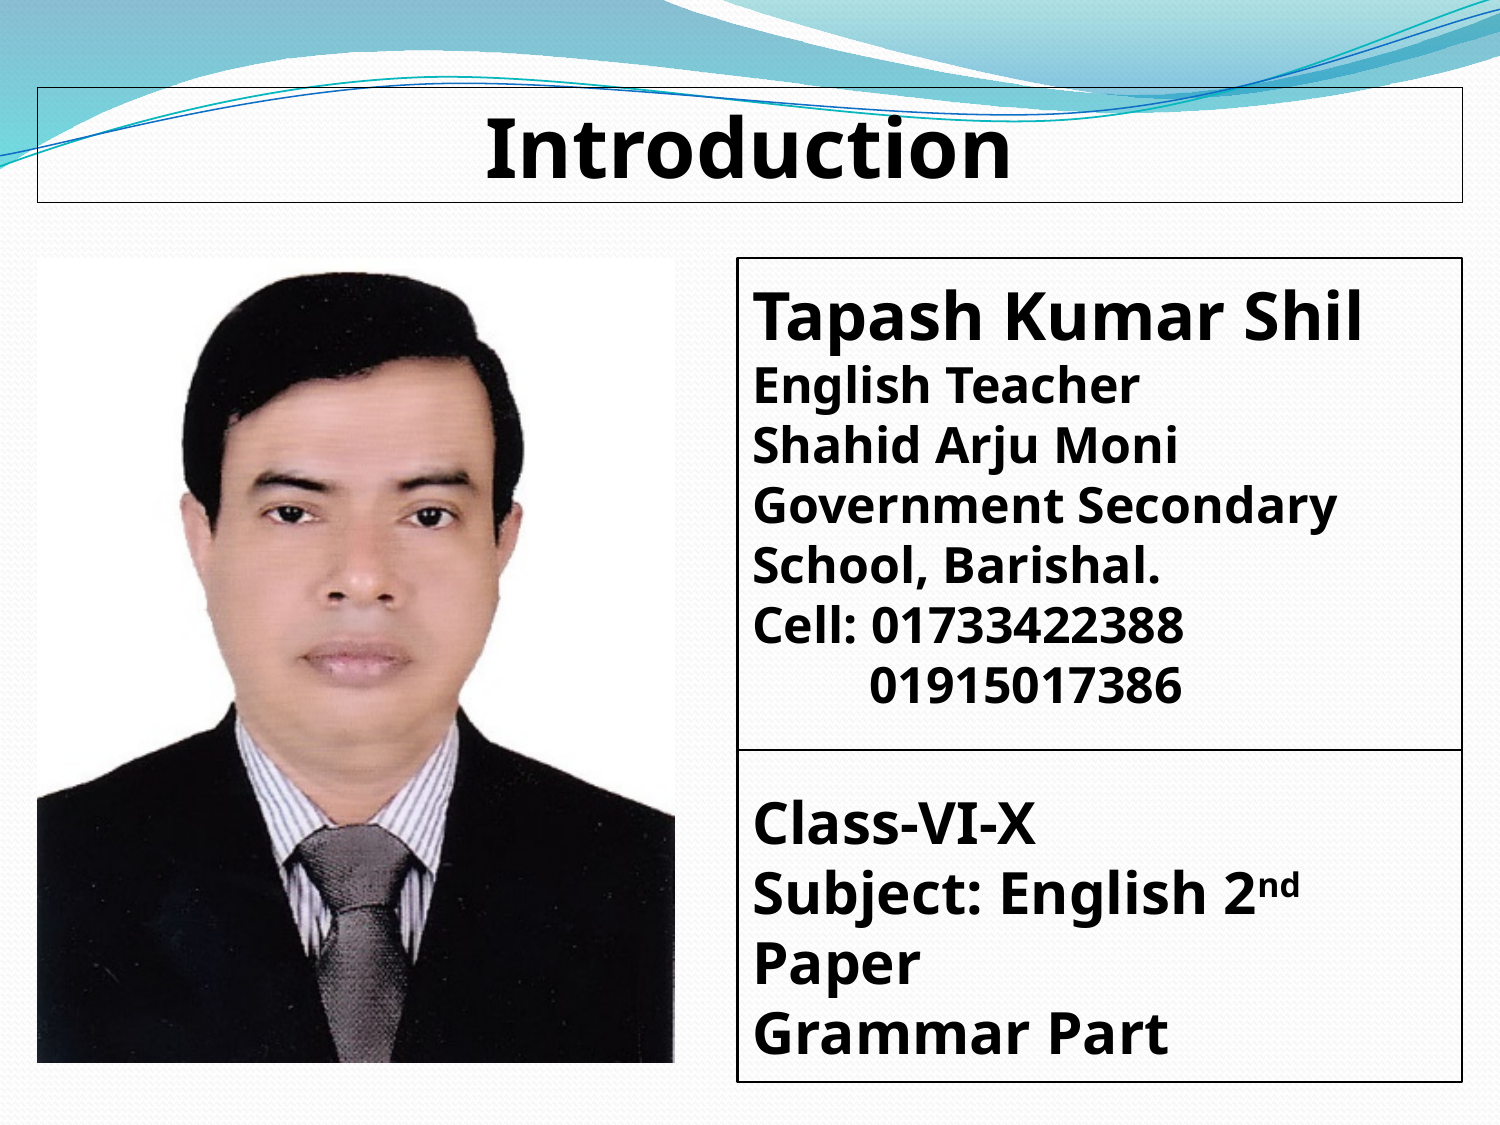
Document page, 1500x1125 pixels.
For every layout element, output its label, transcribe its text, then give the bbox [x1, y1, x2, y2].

text_box Tapash Kumar Shil English Teacher Shahid Arju Moni Government Secondary School, Barishal. Cell: 01733422388 01915017386 Class-VI-X Subject: English 2nd Paper Grammar Part [735, 256, 1465, 754]
picture [37, 257, 676, 1063]
text_box ব্যাখ্যাঃ 42. ÔD‡Ïk¨Õ eySv‡Z To, In order to, So as to ev For e‡m t The door is for emergency exits only The chairman came here for solving the problem. He went out so as to post the letter. She went to the library to buy some books. He went home in order to see his mother. [736, 751, 1464, 762]
text_box Tapash Kumar Shil English Teacher Shahid Arju Moni Government Secondary School, Barishal. Cell: 01733422388 01915017386 Class-VI-X Subject: English 2nd Paper Grammar Part [735, 757, 1465, 1084]
text_box Introduction [37, 87, 1463, 203]
